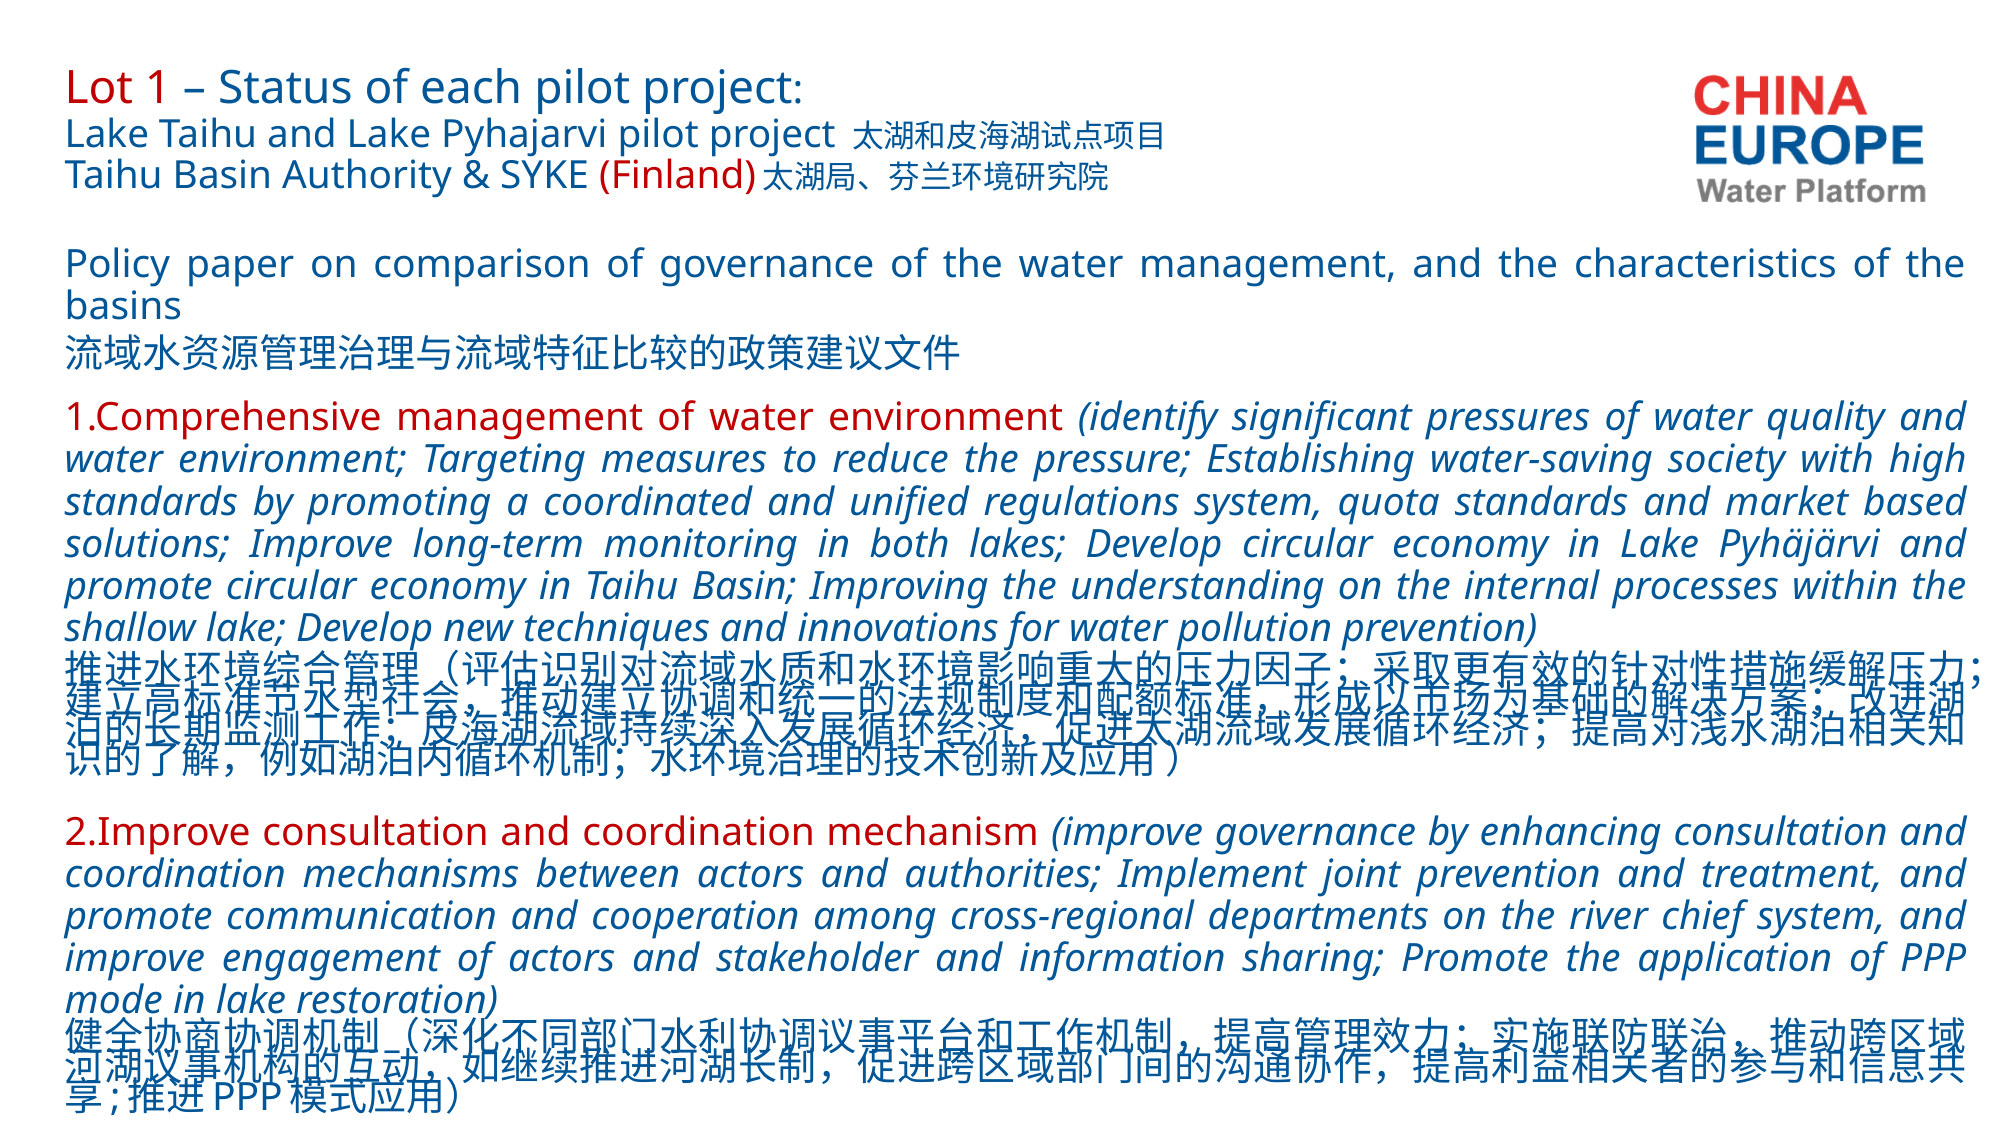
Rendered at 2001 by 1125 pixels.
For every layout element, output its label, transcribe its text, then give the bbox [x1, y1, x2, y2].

picture [1665, 37, 1962, 231]
list Policy paper on comparison of governance of the water management, and the characteristics of the basins 流域水资源管理治理与流域特征比较的政策建议文件 1.Comprehensive management of water environment (identify significant pressures of water quality and water environment; Targeting measures to reduce the pressure; Establishing water-saving society with high standards by promoting a coordinated and unified regulations system, quota standards and market based solutions; Improve long-term monitoring in both lakes; Develop circular economy in Lake Pyhäjärvi and promote circular economy in Taihu Basin; Improving the understanding on the internal processes within the shallow lake; Develop new techniques and innovations for water pollution prevention) 推进水环境综合管理（评估识别对流域水质和水环境影响重大的压力因子；采取更有效的针对性措施缓解压力；建立高标准节水型社会，推动建立协调和统一的法规制度和配额标准，形成以市场为基础的解决方案；改进湖泊的长期监测工作；皮海湖流域持续深入发展循环经济，促进太湖流域发展循环经济；提高对浅水湖泊相关知识的了解，例如湖泊内循环机制；水环境治理的技术创新及应用 ） 2.Improve consultation and coordination mechanism (improve governance by enhancing consultation and coordination mechanisms between actors and authorities; Implement joint prevention and treatment, and promote communication and cooperation among cross-regional departments on the river chief system, and improve engagement of actors and stakeholder and information sharing; Promote the application of PPP mode in lake restoration) 健全协商协调机制（深化不同部门水利协调议事平台和工作机制，提高管理效力；实施联防联治，推动跨区域河湖议事机构的互动，如继续推进河湖长制，促进跨区域部门间的沟通协作，提高利益相关者的参与和信息共享;推进PPP模式应用） [49, 236, 1982, 1125]
title Lot 1 – Status of each pilot project: Lake Taihu and Lake Pyhajarvi pilot project 太湖和皮海湖试点项目 Taihu Basin Authority & SYKE (Finland)太湖局、芬兰环境研究院 [49, 56, 1889, 274]
